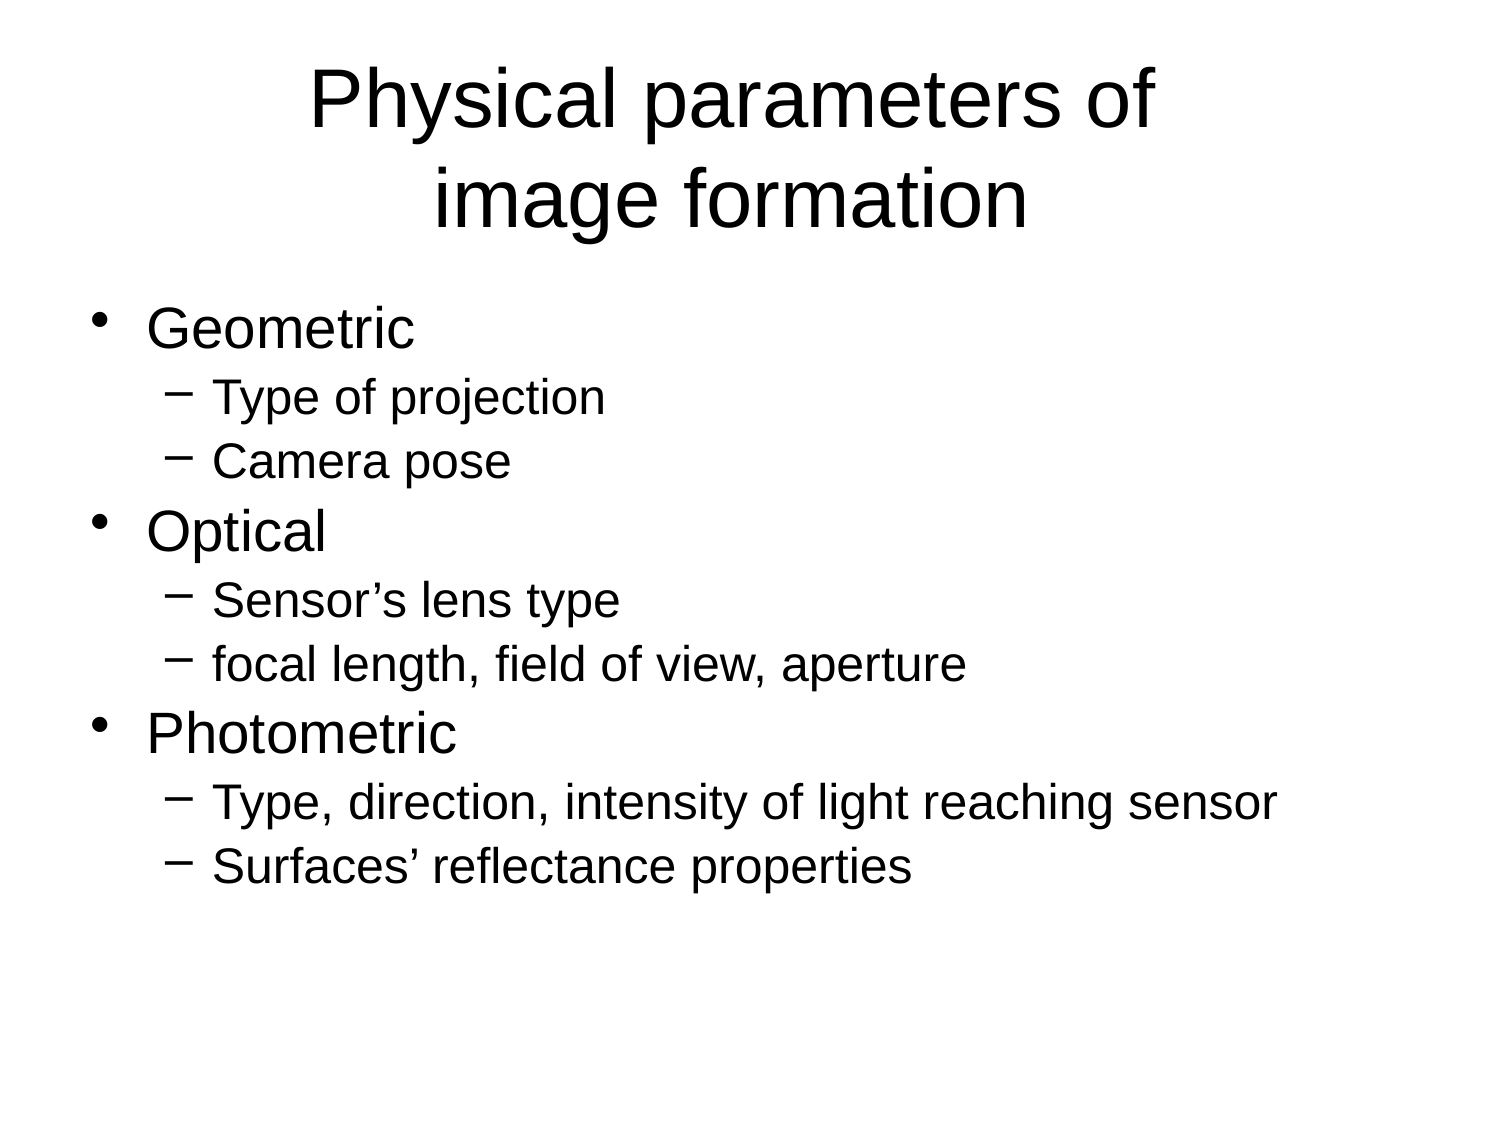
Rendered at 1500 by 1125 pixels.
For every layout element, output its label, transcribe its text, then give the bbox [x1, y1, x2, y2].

title Physical parameters of image formation [218, 50, 1247, 238]
list Geometric Type of projection Camera pose Optical Sensor’s lens type focal length, field of view, aperture Photometric Type, direction, intensity of light reaching sensor Surfaces’ reflectance properties [75, 290, 1425, 1034]
